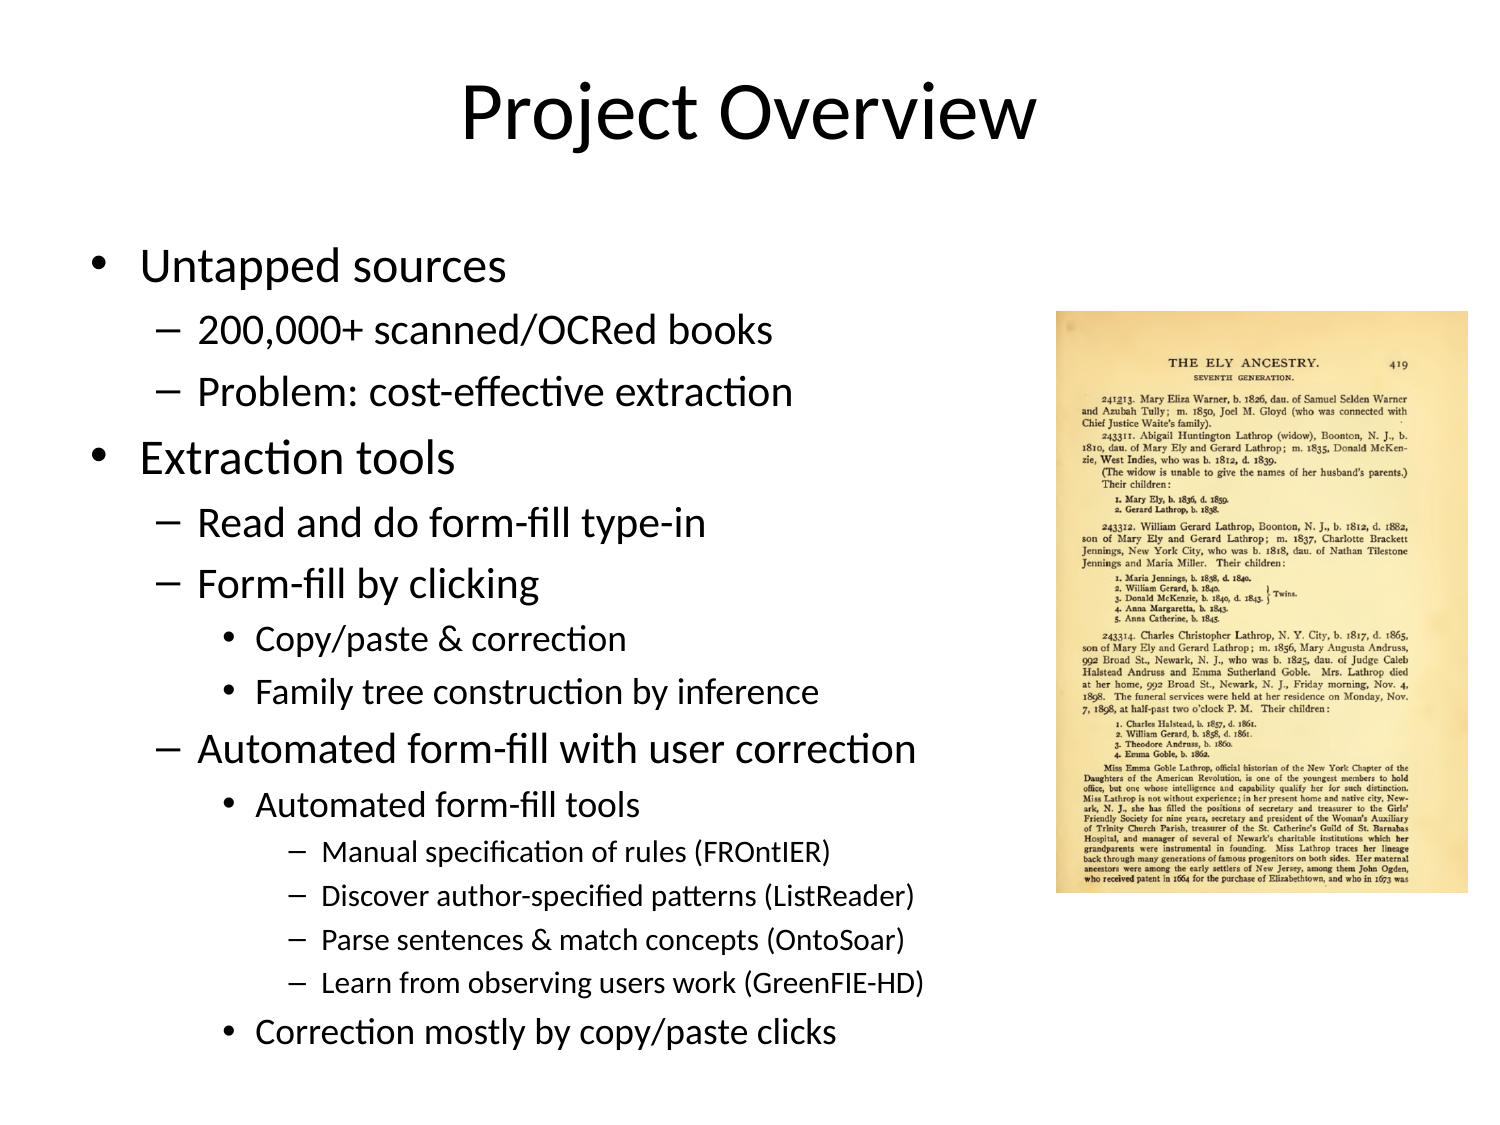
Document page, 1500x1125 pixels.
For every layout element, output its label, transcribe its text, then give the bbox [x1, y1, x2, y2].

picture [1056, 311, 1468, 893]
title Project Overview [75, 12, 1425, 200]
list Untapped sources 200,000+ scanned/OCRed books Problem: cost-effective extraction Extraction tools Read and do form-fill type-in Form-fill by clicking Copy/paste & correction Family tree construction by inference Automated form-fill with user correction Automated form-fill tools Manual specification of rules (FROntIER) Discover author-specified patterns (ListReader) Parse sentences & match concepts (OntoSoar) Learn from observing users work (GreenFIE-HD) Correction mostly by copy/paste clicks [75, 224, 1425, 1063]
